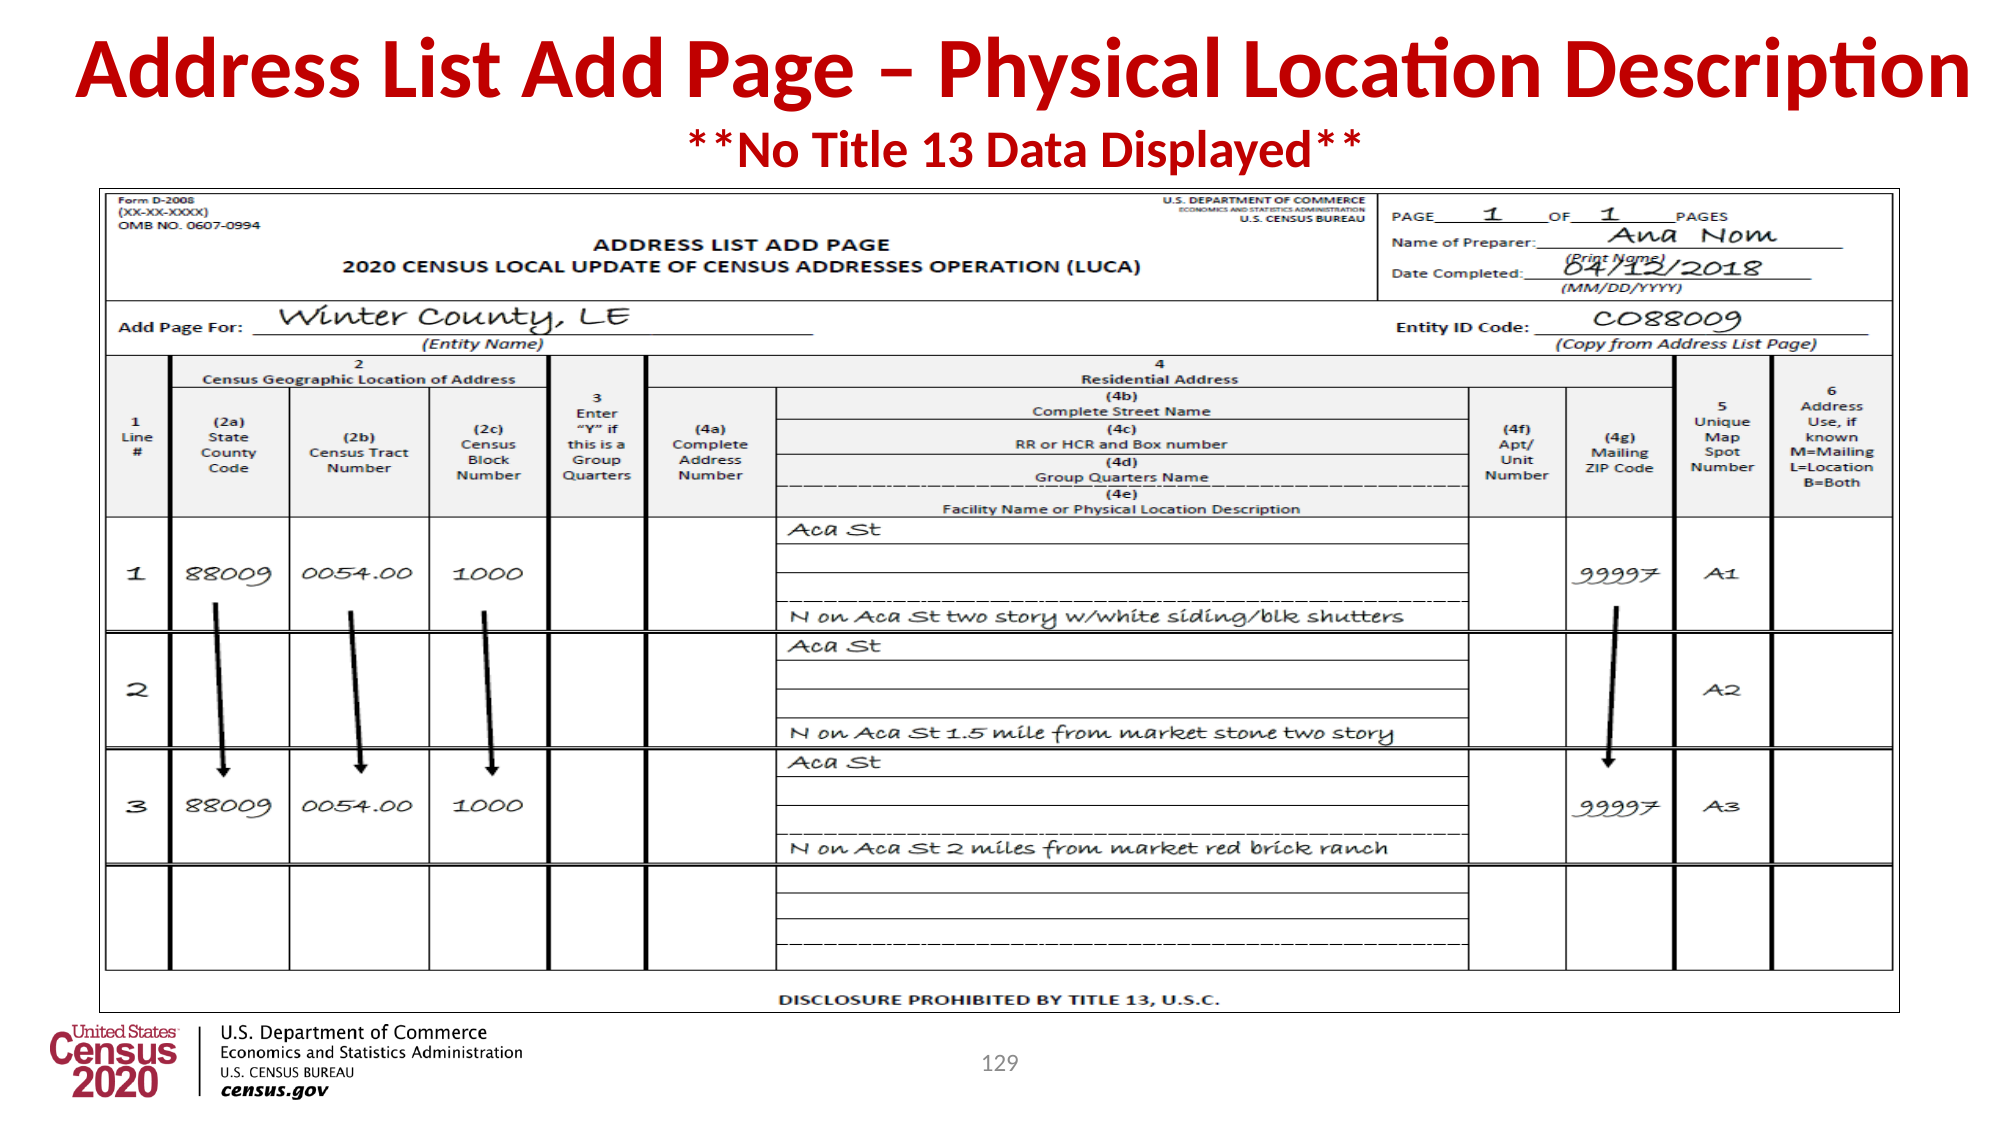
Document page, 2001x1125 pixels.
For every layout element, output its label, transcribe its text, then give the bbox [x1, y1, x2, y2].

picture [50, 1024, 522, 1100]
title Address List Add Page – Physical Location Description **No Title 13 Data Displayed** [50, 0, 2000, 189]
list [99, 187, 1901, 1013]
slide_number 129 [774, 1032, 1225, 1092]
